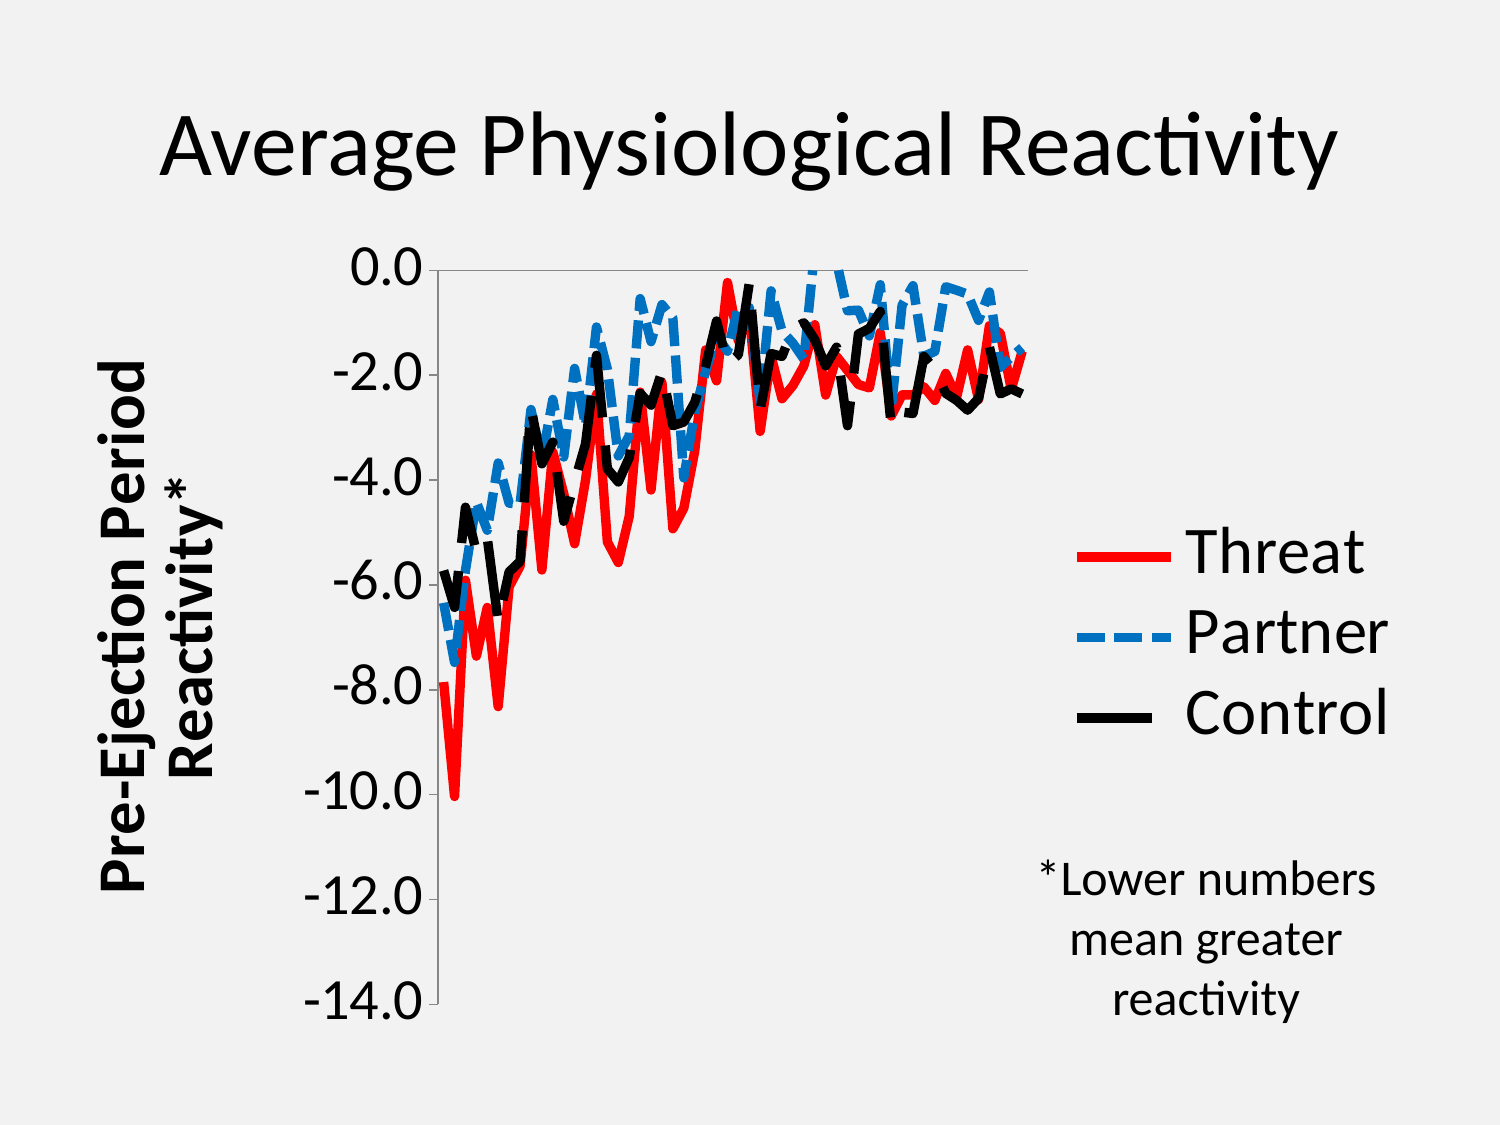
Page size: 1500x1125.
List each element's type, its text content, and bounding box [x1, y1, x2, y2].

title Average Physiological Reactivity [75, 45, 1425, 224]
chart [74, 224, 1426, 1051]
